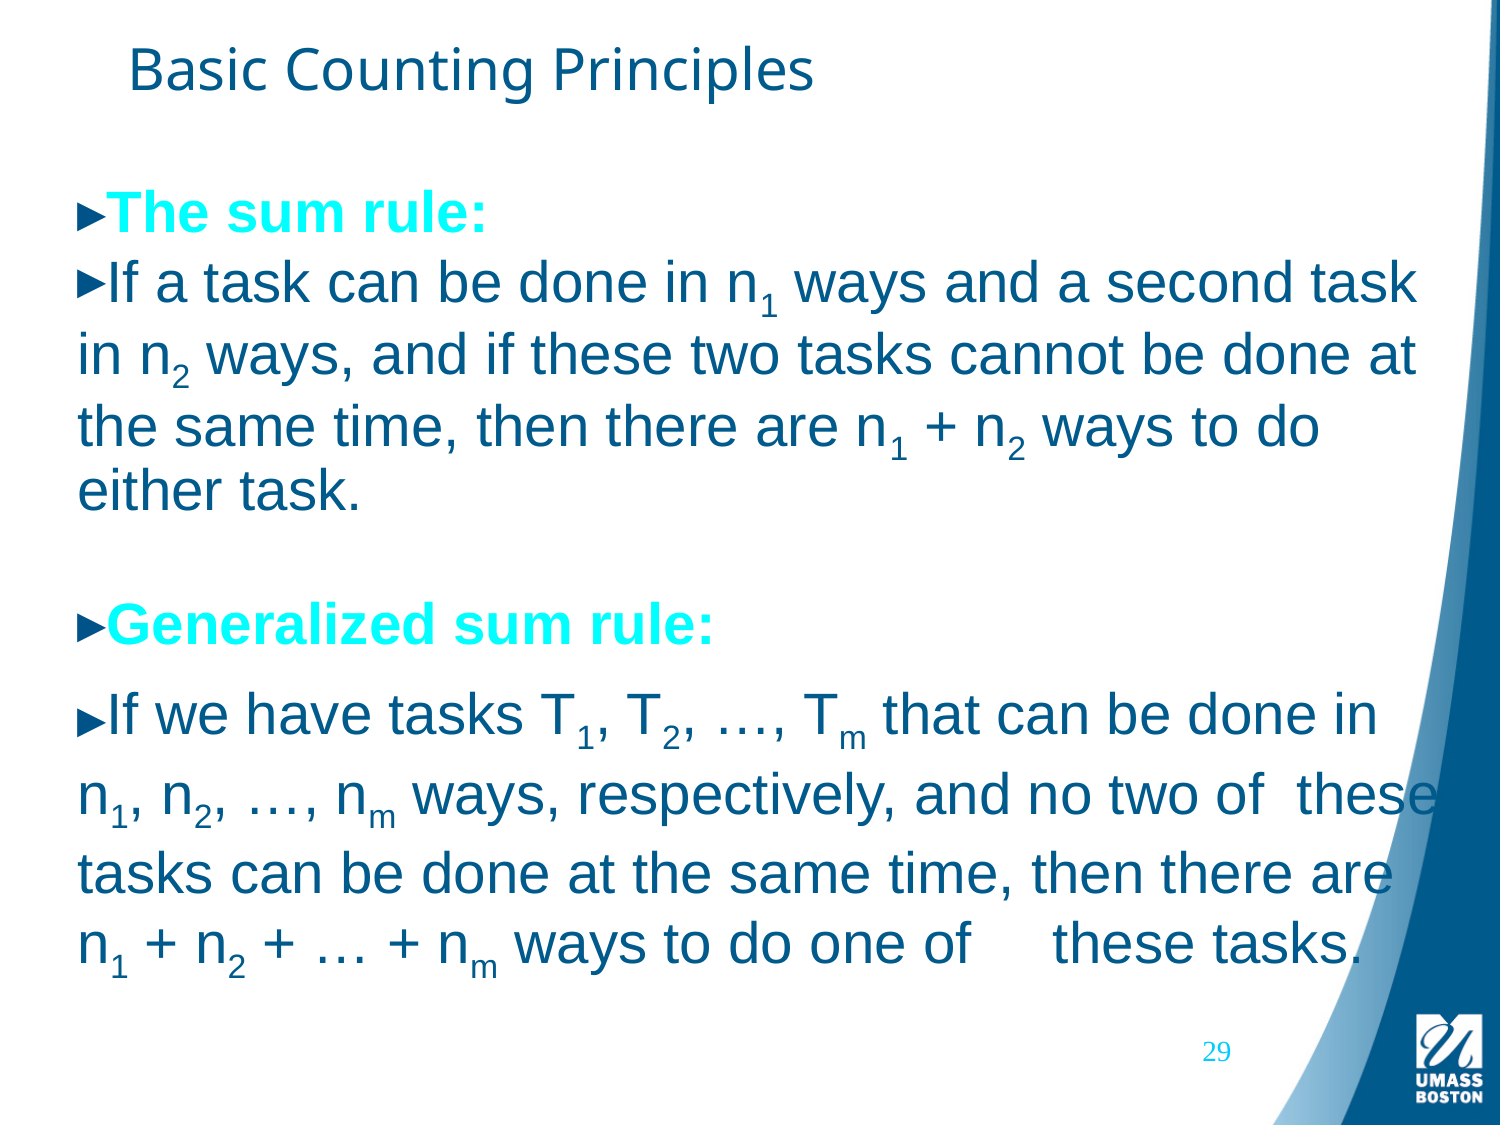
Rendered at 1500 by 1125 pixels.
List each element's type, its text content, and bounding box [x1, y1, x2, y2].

picture [1452, 1100, 1461, 1107]
picture [1461, 1100, 1476, 1105]
picture [1439, 1100, 1448, 1105]
title Basic Counting Principles [112, 24, 1388, 138]
list The sum rule: If a task can be done in n1 ways and a second task in n2 ways, and if these two tasks cannot be done at the same time, then there are n1 + n2 ways to do either task. Generalized sum rule: If we have tasks T1, T2, …, Tm that can be done in n1, n2, …, nm ways, respectively, and no two of these tasks can be done at the same time, then there are n1 + n2 + … + nm ways to do one of these tasks. [62, 174, 1463, 988]
picture [0, 0, 1500, 1125]
slide_number 29 [1187, 1025, 1500, 1100]
